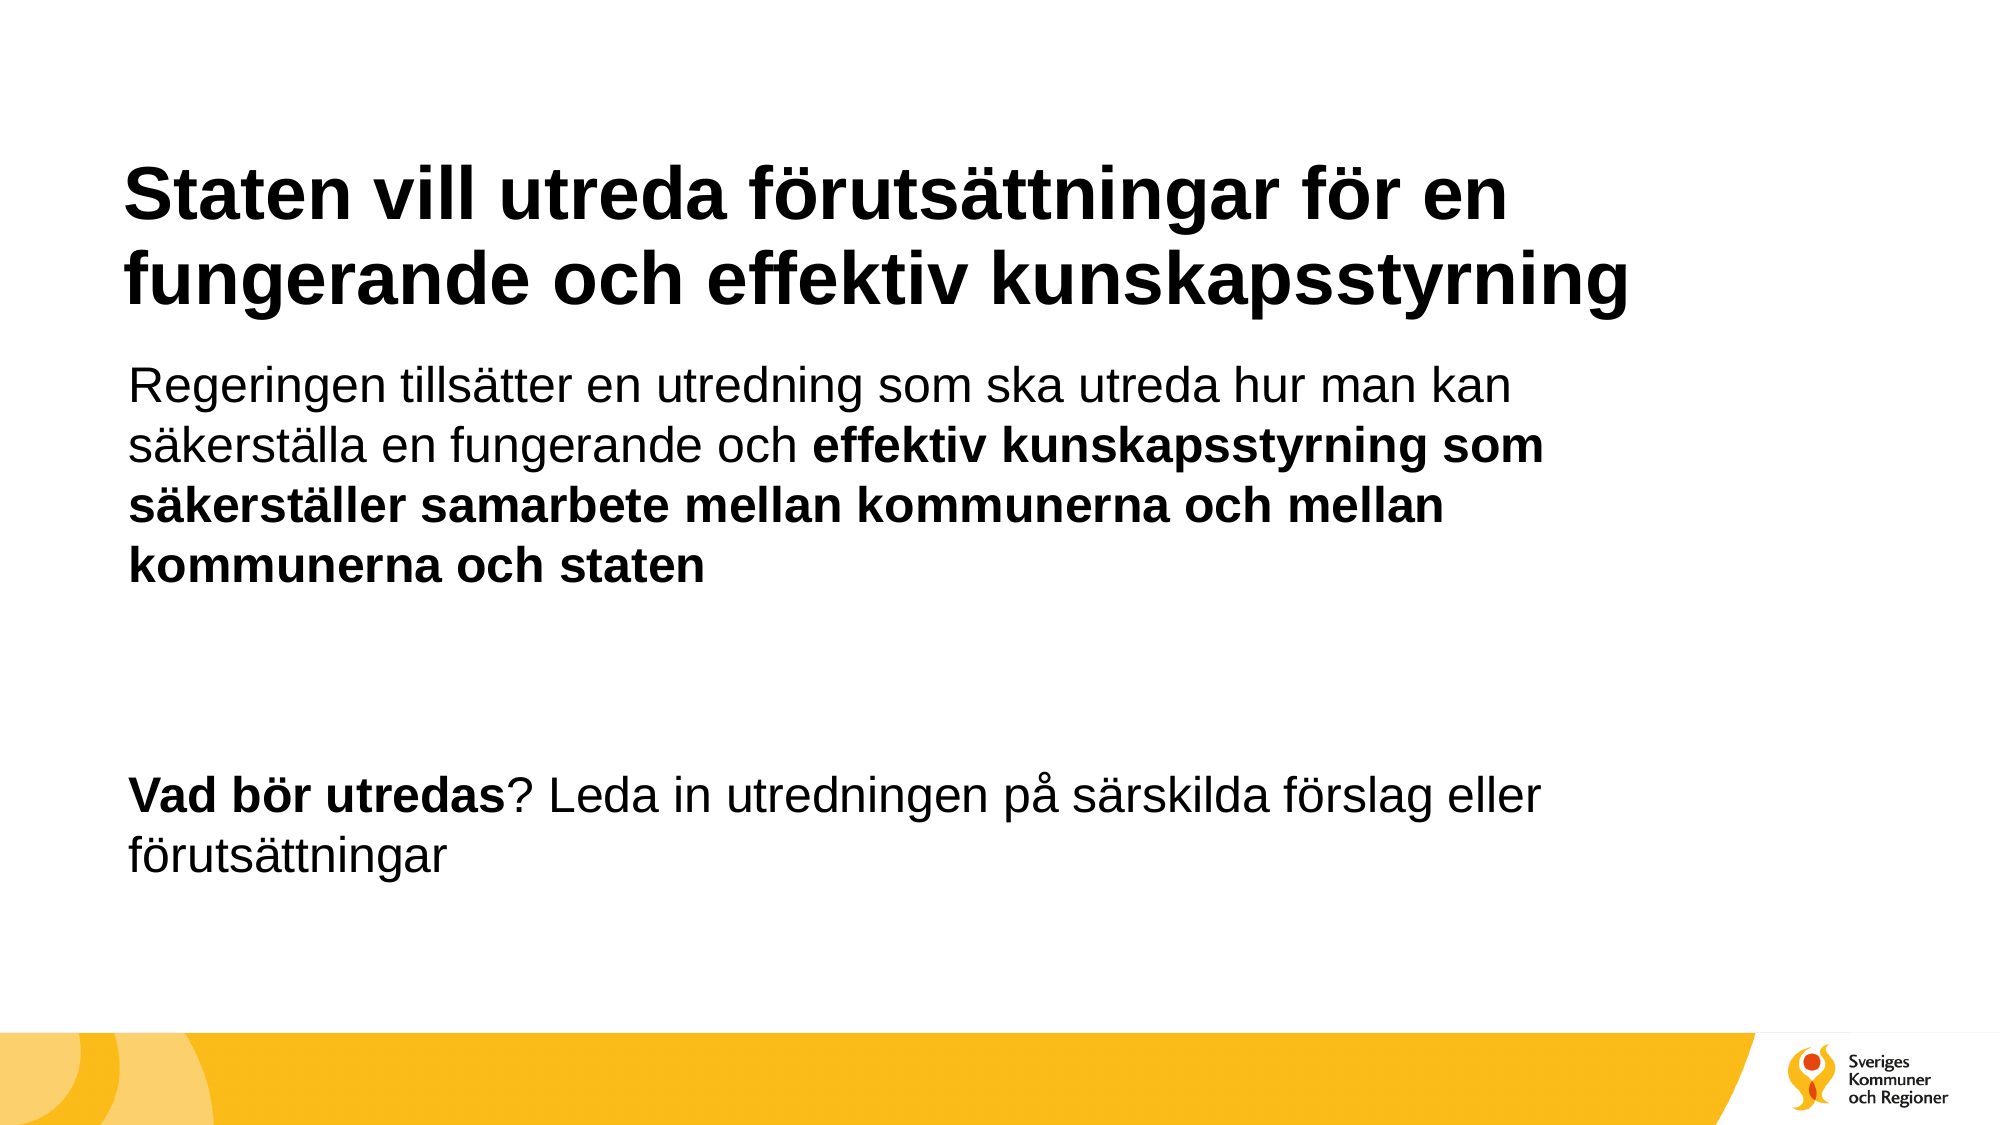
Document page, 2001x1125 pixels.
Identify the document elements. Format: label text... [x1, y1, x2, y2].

title Staten vill utreda förutsättningar för en fungerande och effektiv kunskapsstyrning [108, 143, 1686, 345]
picture [0, 0, 2000, 1125]
list Regeringen tillsätter en utredning som ska utreda hur man kan säkerställa en fungerande och effektiv kunskapsstyrning som säkerställer samarbete mellan kommunerna och mellan kommunerna och staten Vad bör utredas? Leda in utredningen på särskilda förslag eller förutsättningar [108, 345, 1686, 997]
